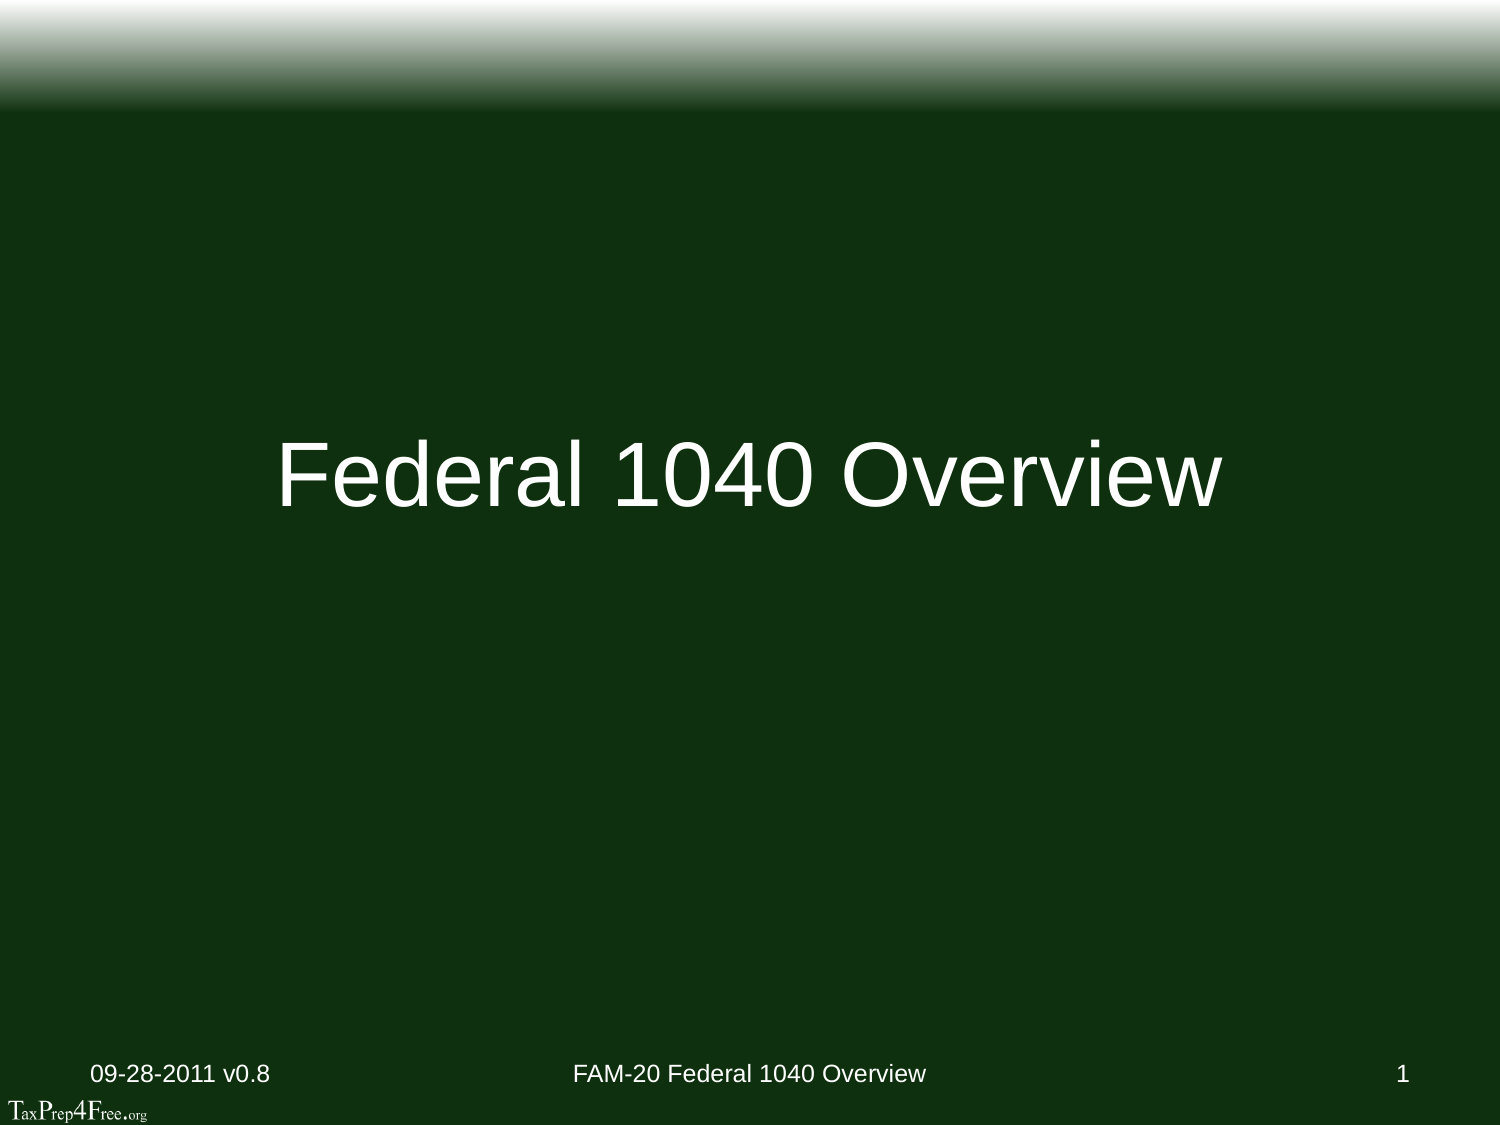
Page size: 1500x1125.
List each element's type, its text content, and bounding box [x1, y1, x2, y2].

picture [5, 1100, 150, 1123]
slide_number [75, 1042, 425, 1103]
slide_number 1 [1074, 1042, 1425, 1103]
footer FAM-20 Federal 1040 Overview [512, 1042, 988, 1103]
title Federal 1040 Overview [112, 349, 1388, 591]
